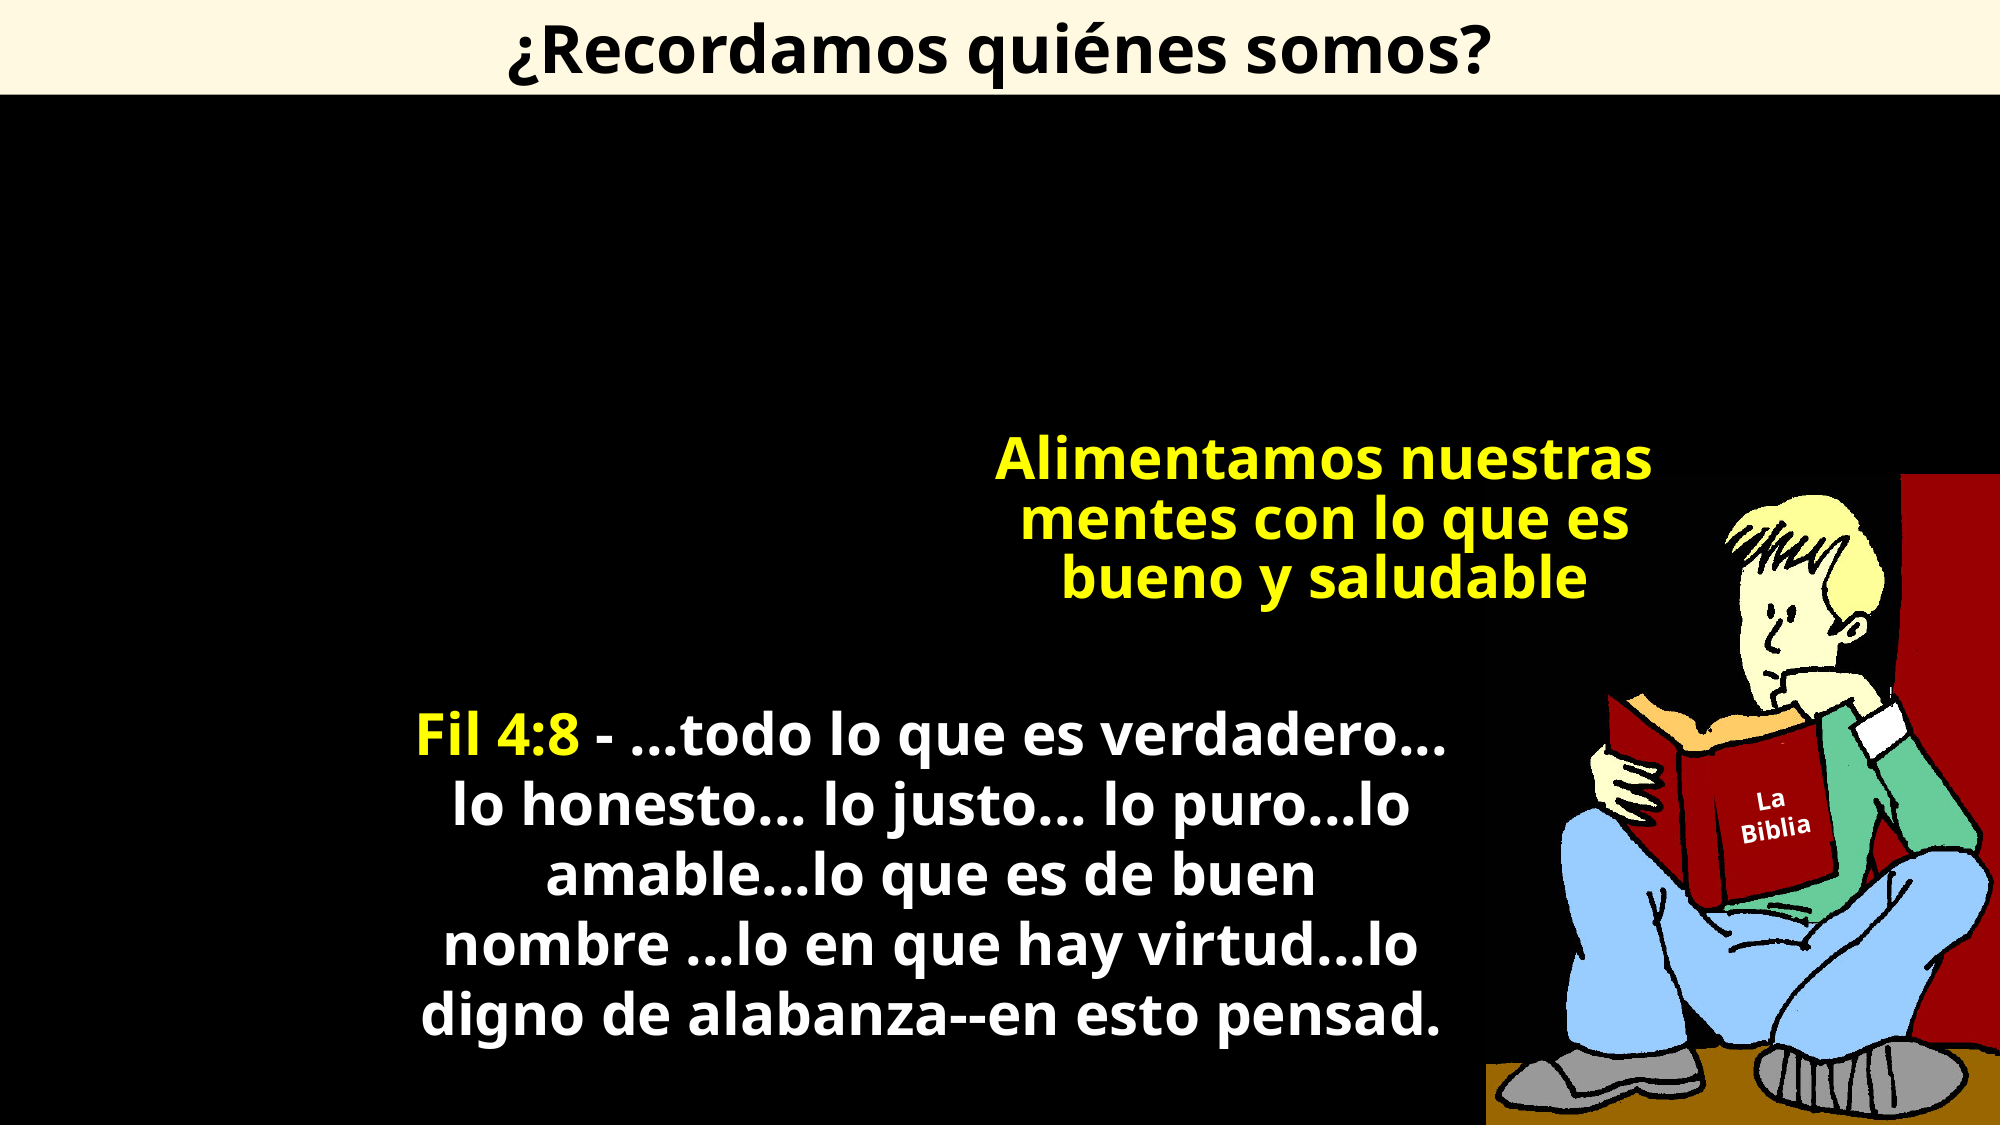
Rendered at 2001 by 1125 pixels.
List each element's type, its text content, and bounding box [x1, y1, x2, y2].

text_box Alimentamos nuestras mentes con lo que es bueno y saludable [956, 425, 1694, 619]
text_box ¿Recordamos quiénes somos? [0, 0, 2000, 95]
text_box Fil 4:8 - ...todo lo que es verdadero... lo honesto... lo justo... lo puro...lo amable...lo que es de buen nombre ...lo en que hay virtud...lo digno de alabanza--en esto pensad. [375, 689, 1486, 1055]
picture [1486, 474, 2000, 1125]
